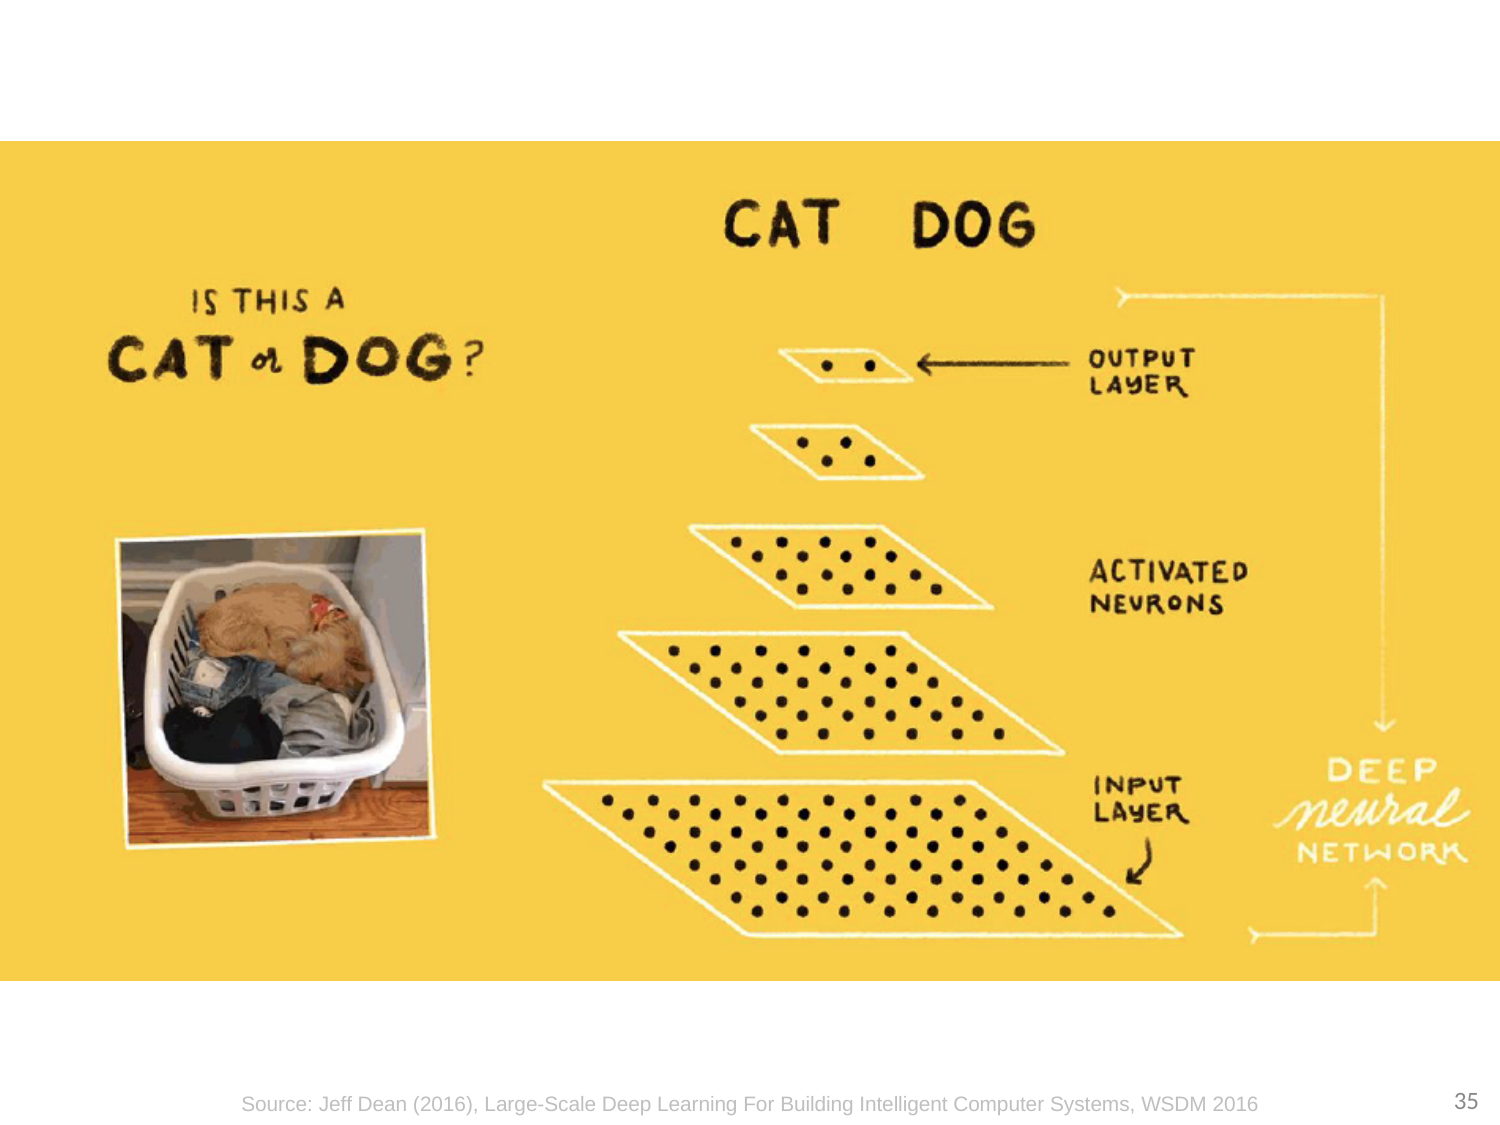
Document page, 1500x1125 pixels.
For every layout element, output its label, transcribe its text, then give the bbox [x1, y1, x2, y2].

picture [0, 141, 1500, 981]
slide_number 35 [1144, 1069, 1495, 1125]
text_box Source: Jeff Dean (2016), Large-Scale Deep Learning For Building Intelligent Computer Systems, WSDM 2016 [183, 1083, 1317, 1123]
